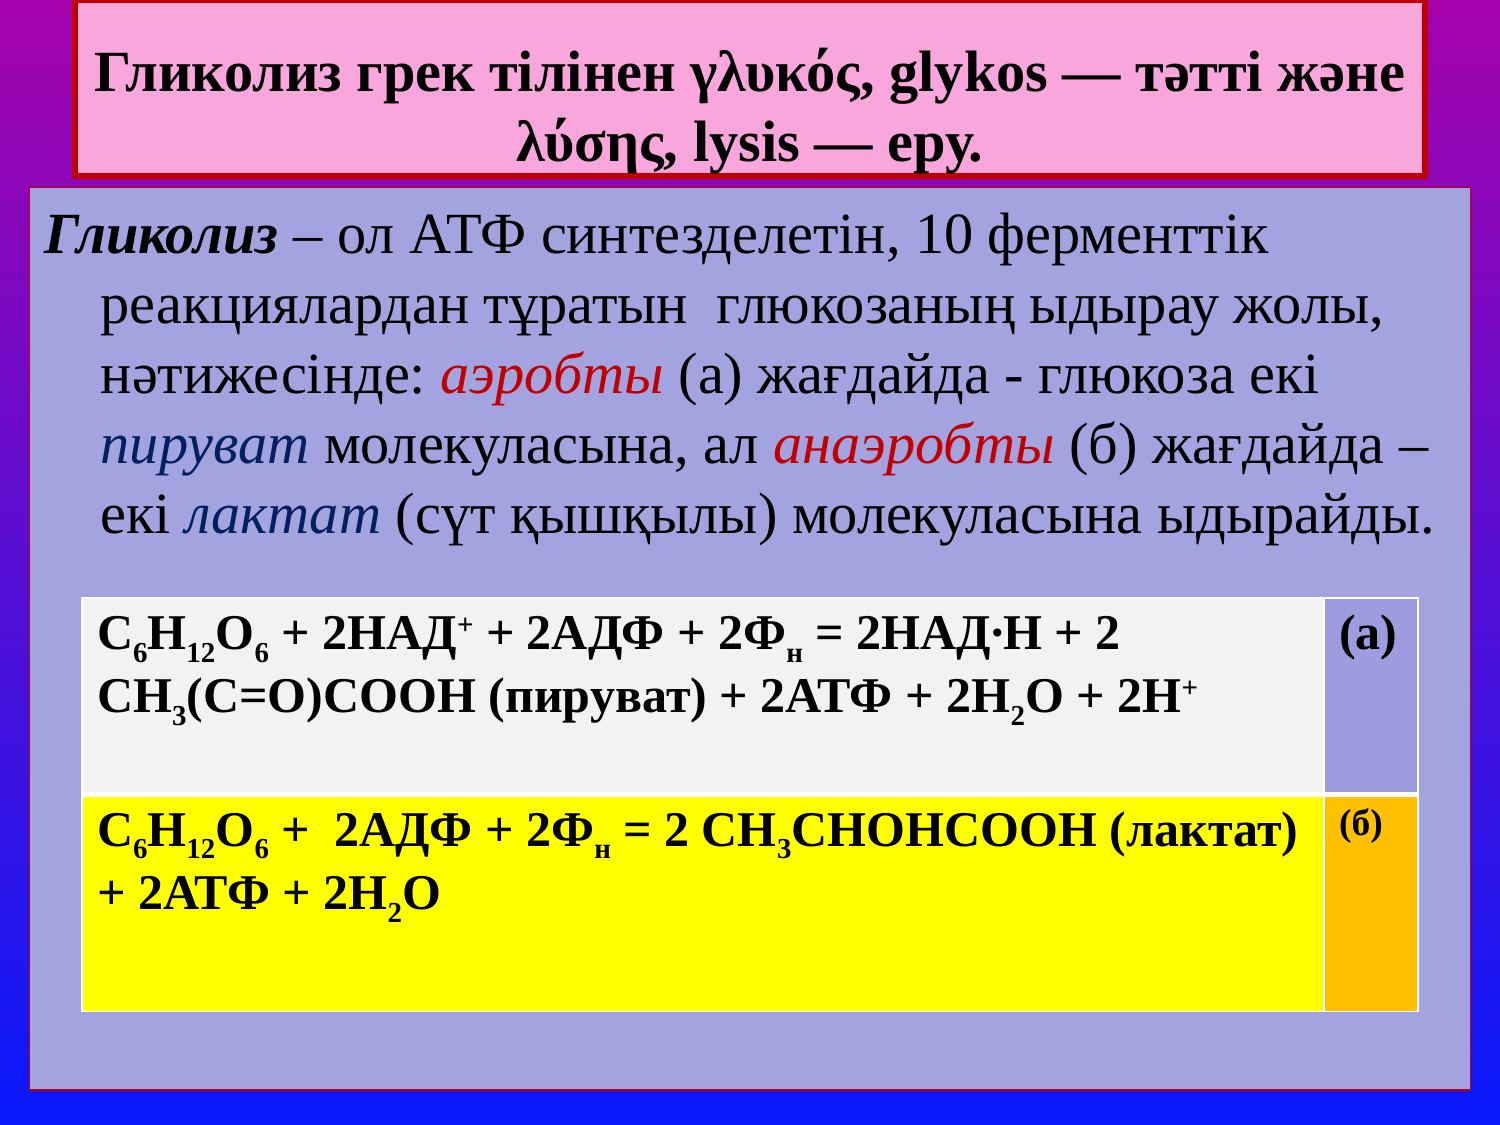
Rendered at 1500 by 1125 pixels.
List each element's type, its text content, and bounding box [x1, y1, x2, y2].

table_cell С6Н12О6 + 2АДФ + 2Фн = 2 СН3СНОНСООН (лактат) + 2АТФ + 2H2O [83, 797, 1323, 1011]
slide_number 8 [1074, 1024, 1426, 1103]
table_cell (б) [1325, 797, 1417, 1011]
list Гликолиз – ол АТФ синтезделетін, 10 ферменттік реакциялардан тұратын глюкозаның ыдырау жолы, нәтижесінде: аэробты (а) жағдайда - глюкоза екі пируват молекуласына, ал анаэробты (б) жағдайда – екі лактат (сүт қышқылы) молекуласына ыдырайды. [29, 187, 1471, 1091]
table_header С6Н12О6 + 2НАД+ + 2АДФ + 2Фн = 2НАД∙Н + 2 СН3(С=О)СООН (пируват) + 2АТФ + 2H2O + 2Н+ [83, 599, 1323, 792]
title Гликолиз грек тілінен γλυκός, glykos — тәтті және λύσης, lysis — еру. [74, 0, 1426, 177]
table_header (а) [1325, 599, 1417, 792]
